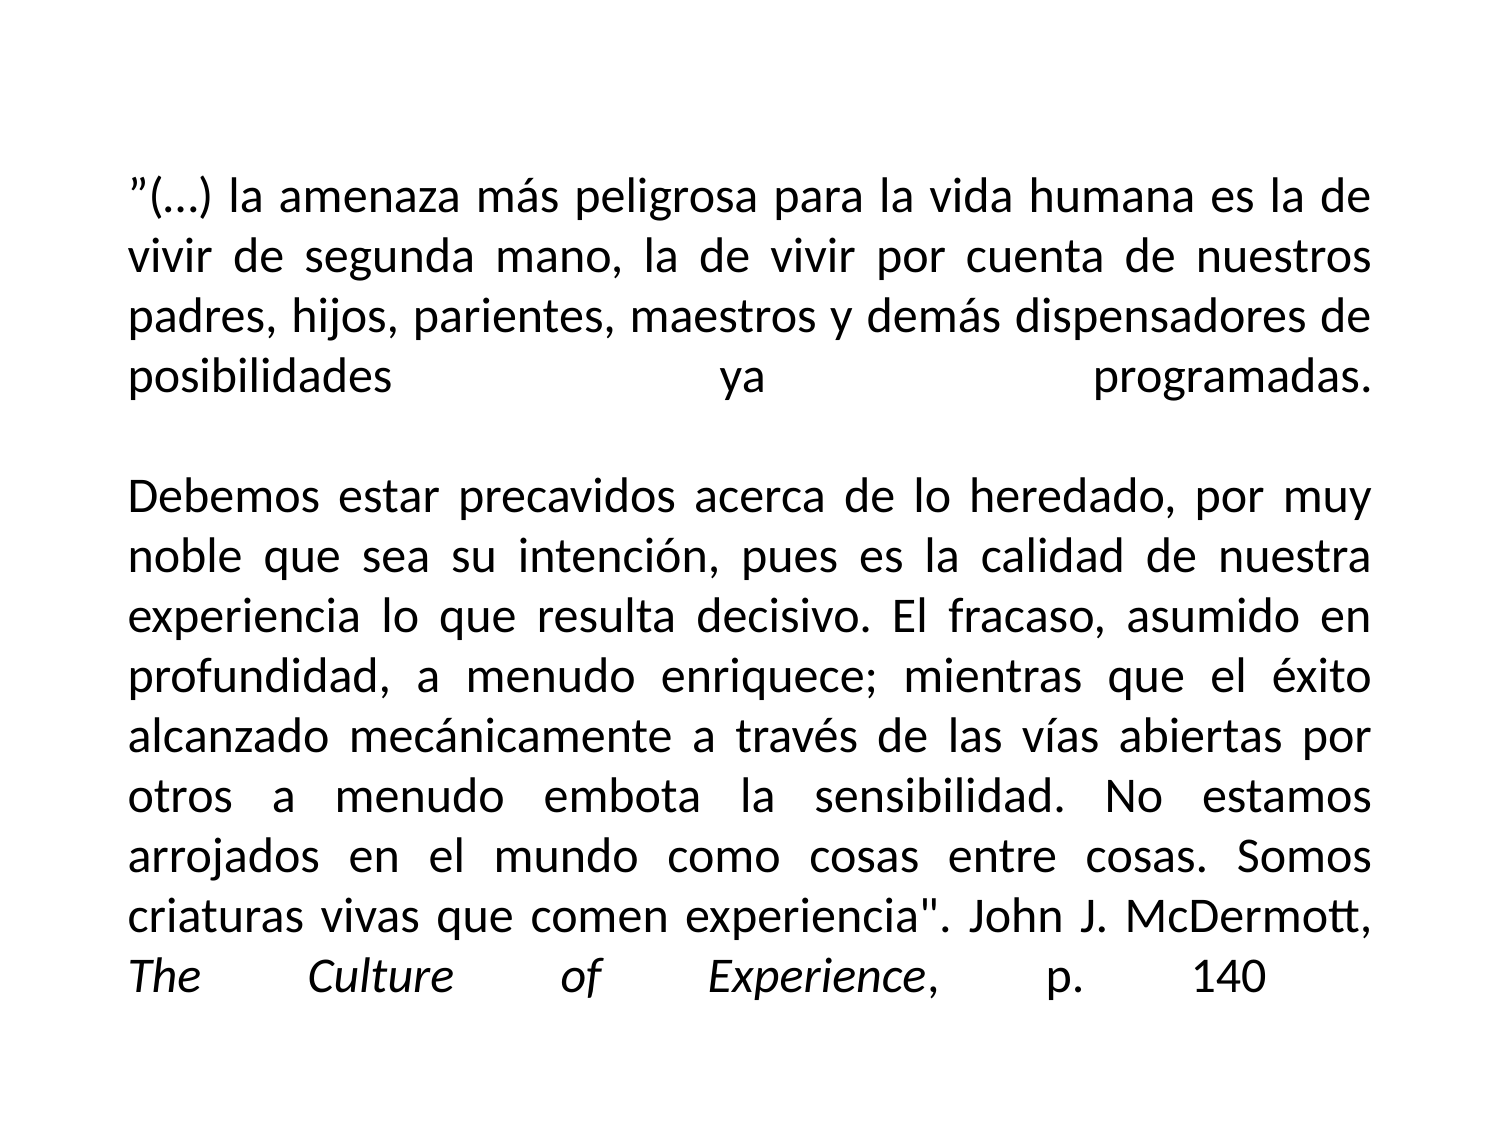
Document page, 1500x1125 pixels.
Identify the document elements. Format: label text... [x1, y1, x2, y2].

title ”(…) la amenaza más peligrosa para la vida humana es la de vivir de segunda mano, la de vivir por cuenta de nuestros padres, hijos, parientes, maestros y demás dispensadores de posibilidades ya programadas. Debemos estar precavidos acerca de lo heredado, por muy noble que sea su intención, pues es la calidad de nuestra experiencia lo que resulta decisivo. El fracaso, asumido en profundidad, a menudo enriquece; mientras que el éxito alcanzado mecánicamente a través de las vías abiertas por otros a menudo embota la sensibilidad. No estamos arrojados en el mundo como cosas entre cosas. Somos criaturas vivas que comen experiencia". John J. McDermott, The Culture of Experience, p. 140 [112, 99, 1388, 1125]
